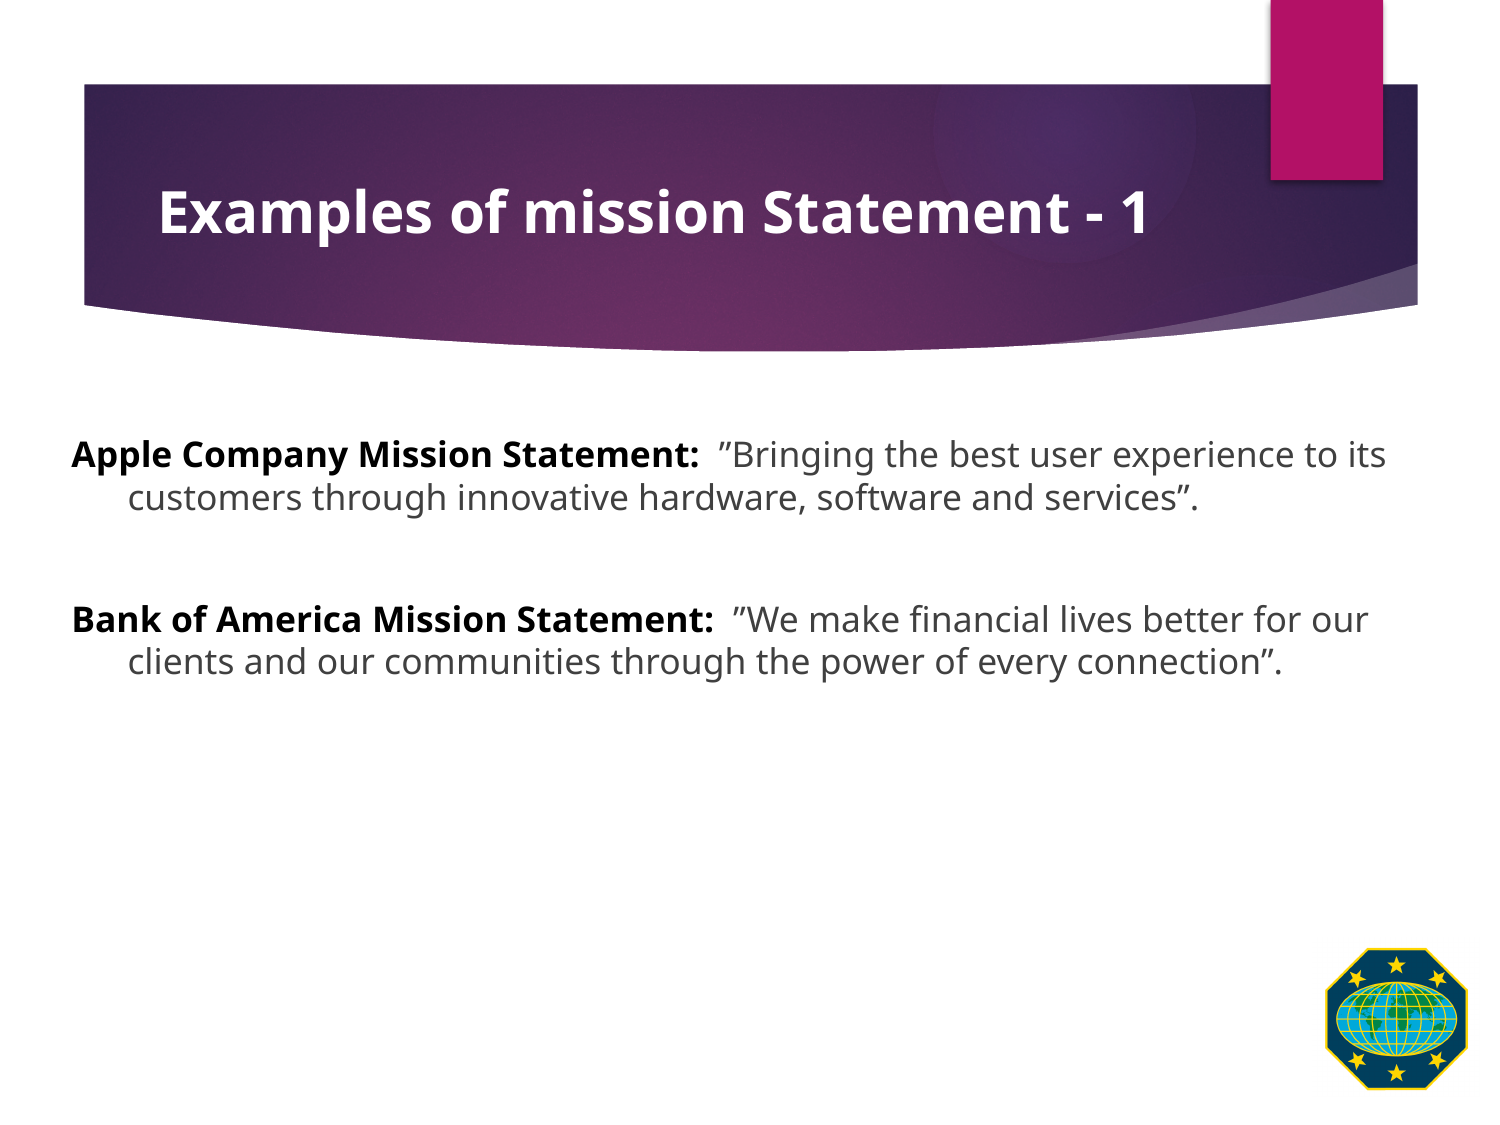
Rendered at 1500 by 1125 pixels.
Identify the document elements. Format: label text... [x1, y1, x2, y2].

list Apple Company Mission Statement: ”Bringing the best user experience to its customers through innovative hardware, software and services”. Bank of America Mission Statement: ”We make financial lives better for our clients and our communities through the power of every connection”. [56, 425, 1444, 738]
picture [1312, 937, 1480, 1097]
title Examples of mission Statement - 1 [142, 152, 1183, 269]
